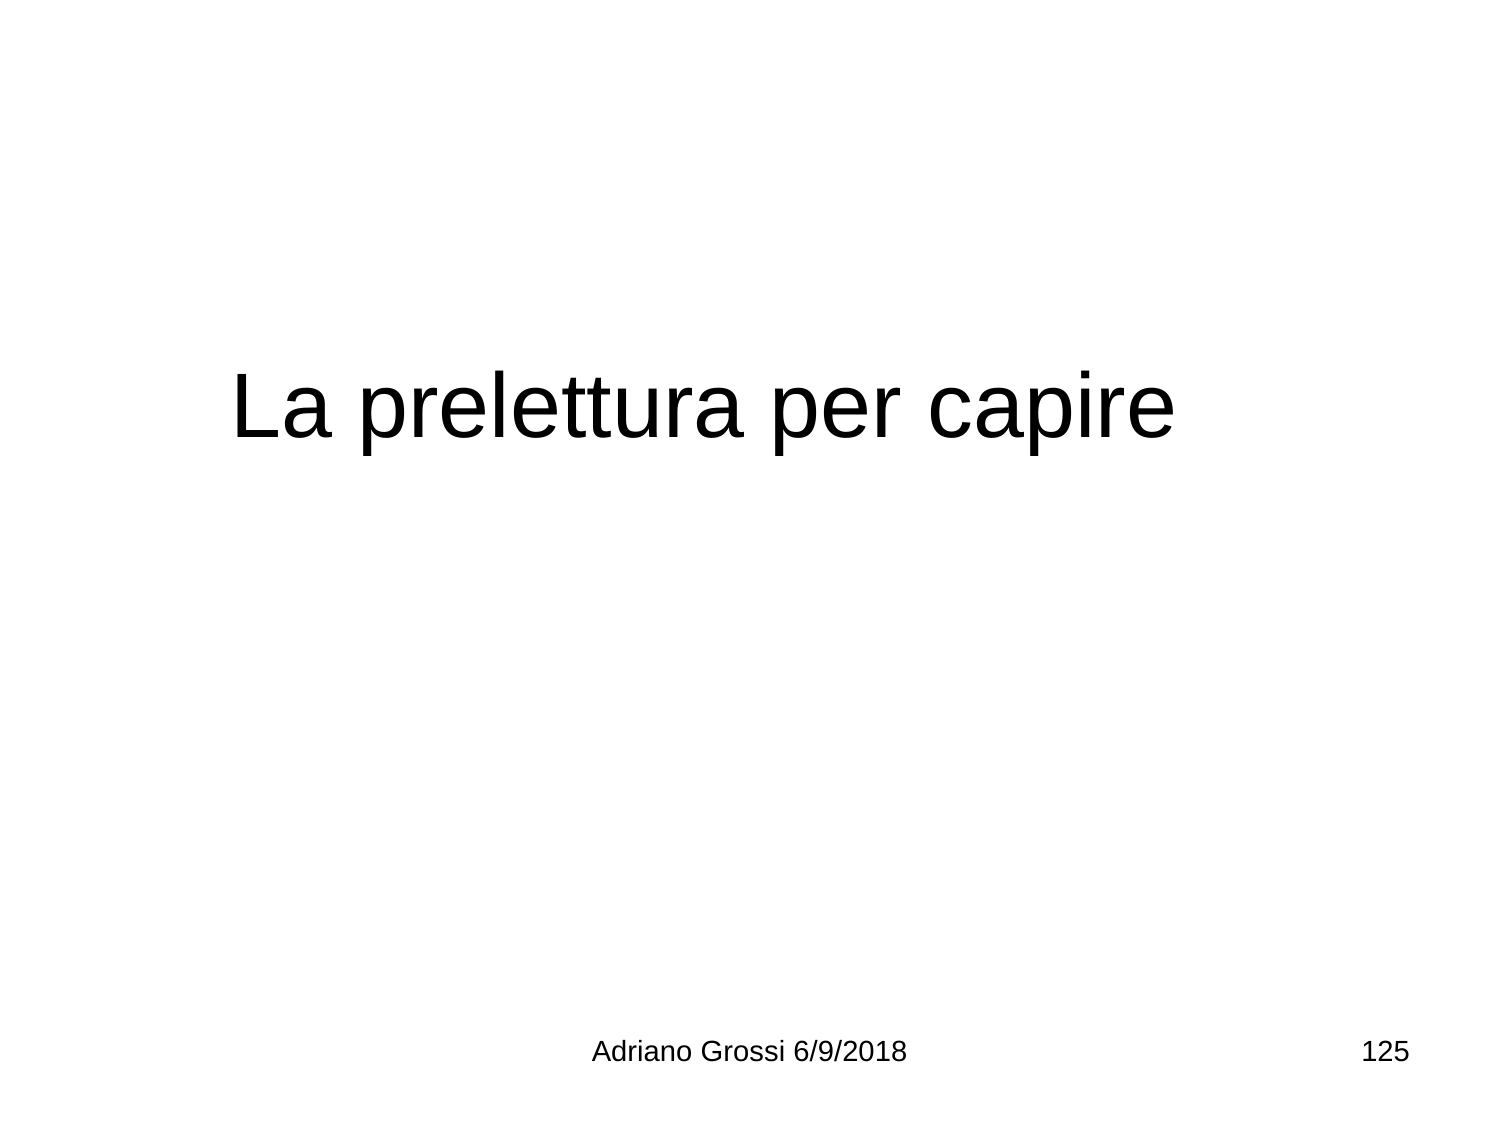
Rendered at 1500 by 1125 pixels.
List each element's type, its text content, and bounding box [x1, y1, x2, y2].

footer Adriano Grossi 6/9/2018 [512, 1024, 988, 1103]
slide_number 125 [1074, 1024, 1426, 1103]
title La prelettura per capire [29, 361, 1380, 550]
